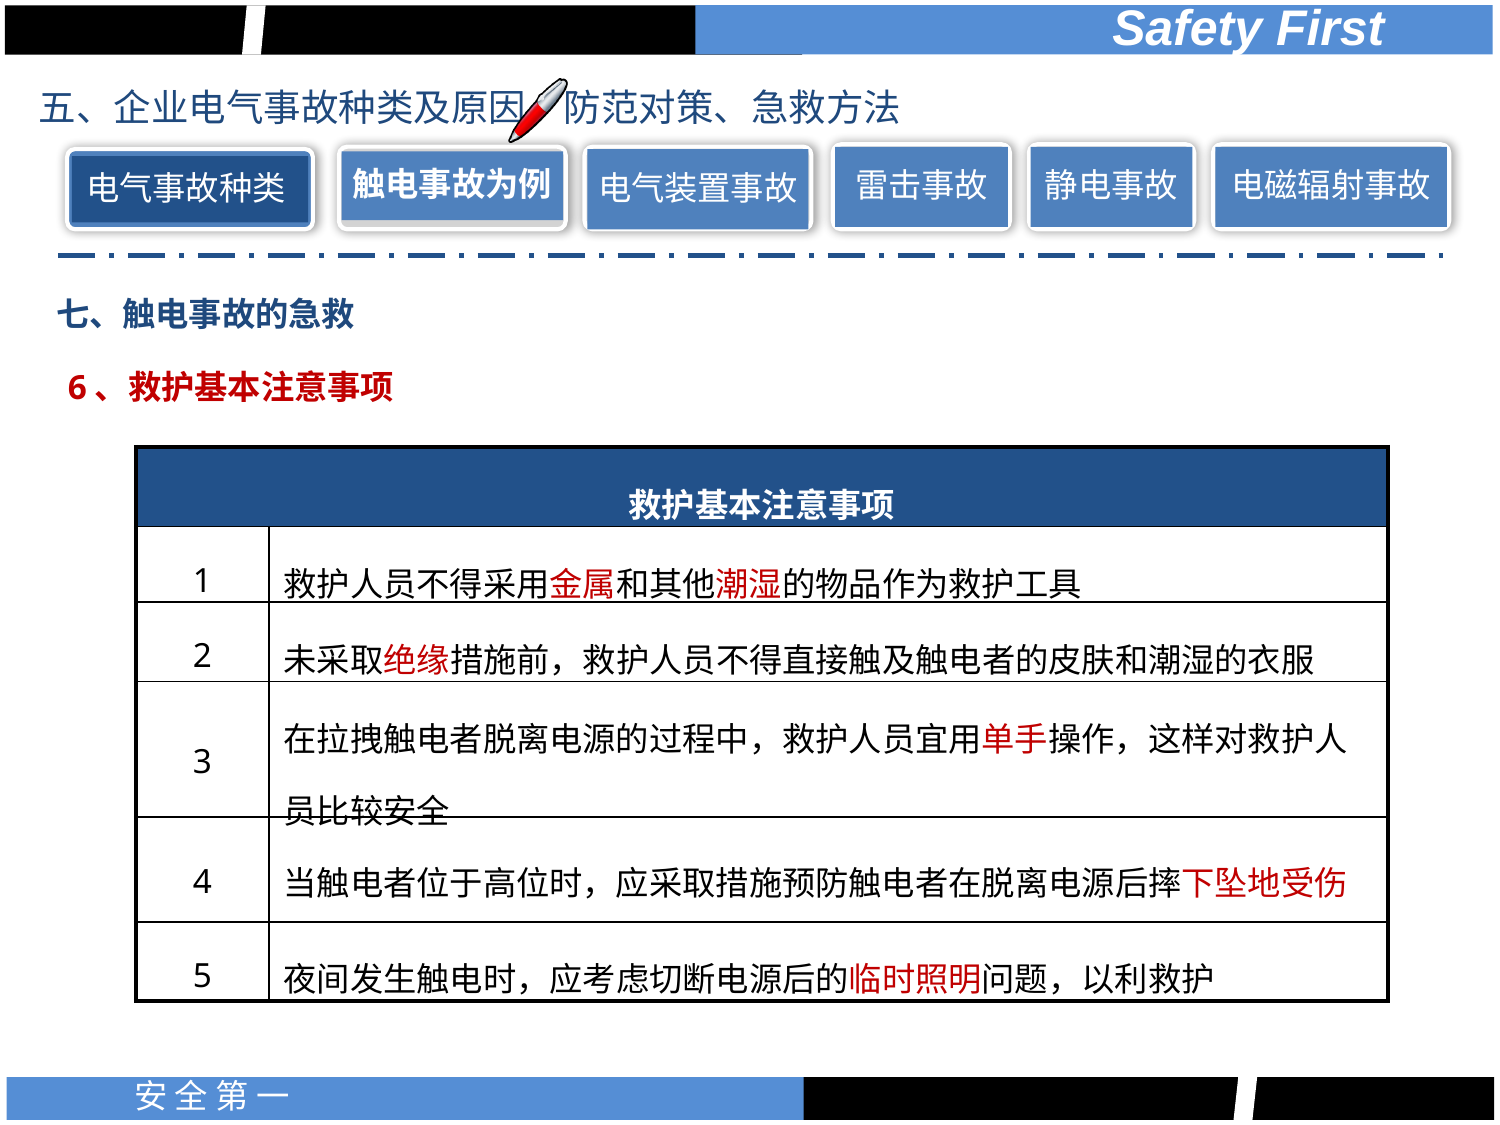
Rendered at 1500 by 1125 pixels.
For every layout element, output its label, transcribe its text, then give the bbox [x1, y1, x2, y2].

text_box 五、企业电气事故种类及原因、防范对策、急救方法 [566, 76, 917, 137]
table_cell 3 [138, 682, 268, 816]
table_cell 当触电者位于高位时，应采取措施预防触电者在脱离电源后摔下坠地受伤 [270, 818, 1386, 921]
table_cell 4 [138, 818, 268, 921]
picture [508, 77, 569, 144]
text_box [57, 144, 1452, 256]
text_box 6、救护基本注意事项 [53, 338, 455, 414]
table_cell 救护人员不得采用金属和其他潮湿的物品作为救护工具 [270, 527, 1386, 601]
table_cell 5 [138, 923, 268, 999]
table_cell 2 [138, 603, 268, 681]
table_cell 1 [138, 527, 268, 601]
table_header 救护基本注意事项 [138, 449, 1386, 526]
text_box 七、触电事故的急救 [41, 285, 420, 340]
text_box 五、企业电气事故种类及原因、防范对策、急救方法 [23, 76, 511, 137]
table_cell 未采取绝缘措施前，救护人员不得直接触及触电者的皮肤和潮湿的衣服 [270, 603, 1386, 681]
table_cell 在拉拽触电者脱离电源的过程中，救护人员宜用单手操作，这样对救护人员比较安全 [270, 682, 1386, 816]
table_cell 夜间发生触电时，应考虑切断电源后的临时照明问题，以利救护 [270, 923, 1386, 999]
